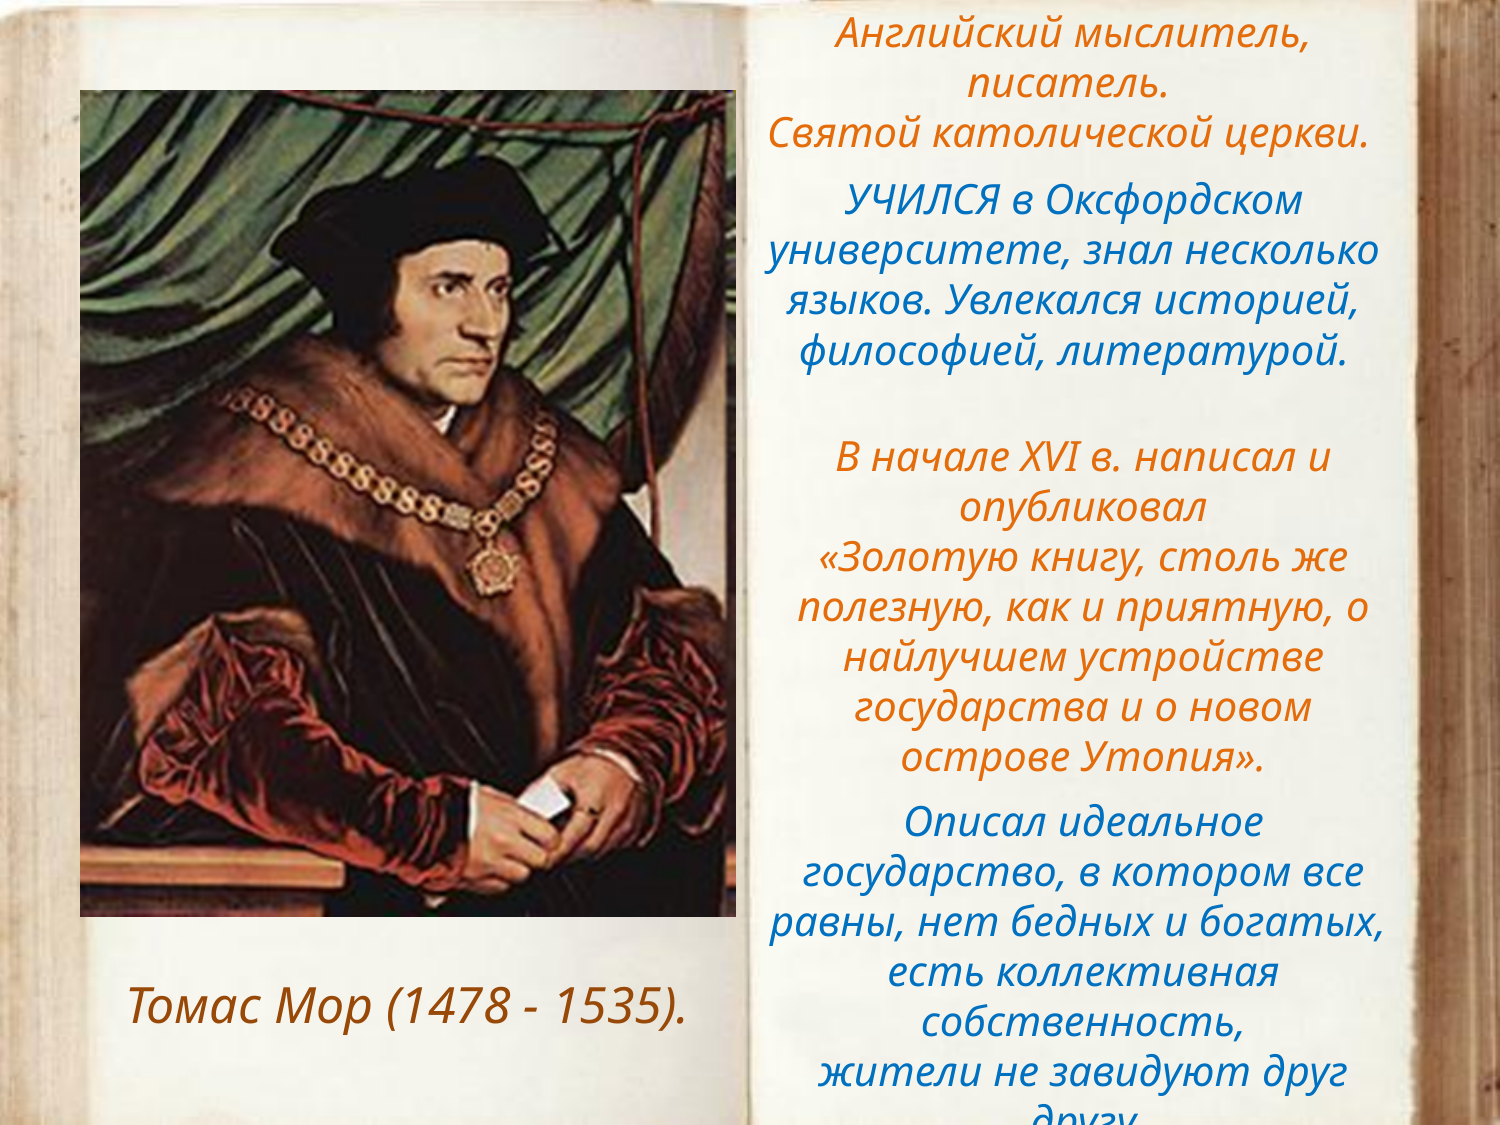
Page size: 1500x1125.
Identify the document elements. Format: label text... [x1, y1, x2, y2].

picture [0, 0, 1500, 1125]
text_box УЧИЛСЯ в Оксфордском университете, знал несколько языков. Увлекался историей, философией, литературой. [741, 160, 1408, 386]
text_box Томас Мор (1478 - 1535). [80, 965, 736, 1042]
text_box Описал идеальное государство, в котором все равны, нет бедных и богатых, есть коллективная собственность, жители не завидуют друг другу [751, 810, 1416, 1125]
text_box Английский мыслитель, писатель. Святой католической церкви. [731, 24, 1418, 138]
text_box В начале XVI в. написал и опубликовал «Золотую книгу, столь же полезную, как и приятную, о найлучшем устройстве государства и о новом острове Утопия». [751, 420, 1416, 790]
